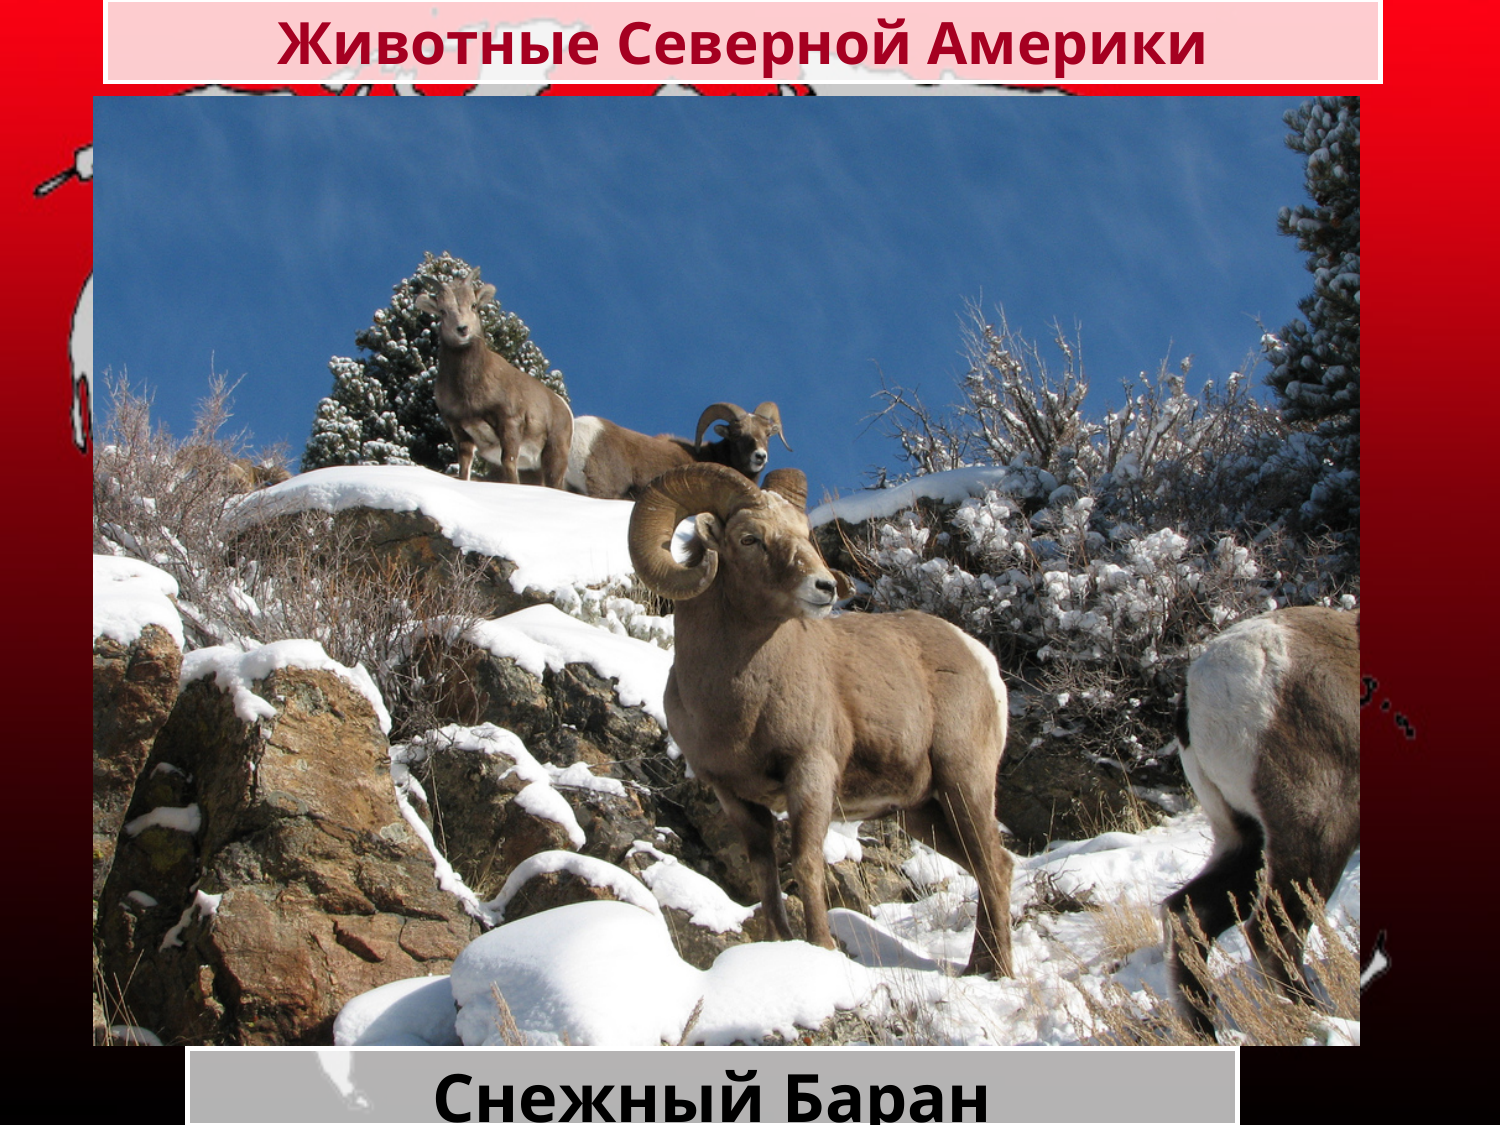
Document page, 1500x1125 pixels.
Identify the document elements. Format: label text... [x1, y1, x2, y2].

subtitle Снежный Баран [185, 1055, 1240, 1125]
picture [0, 0, 1500, 1125]
title Животные Северной Америки [103, 0, 1383, 84]
